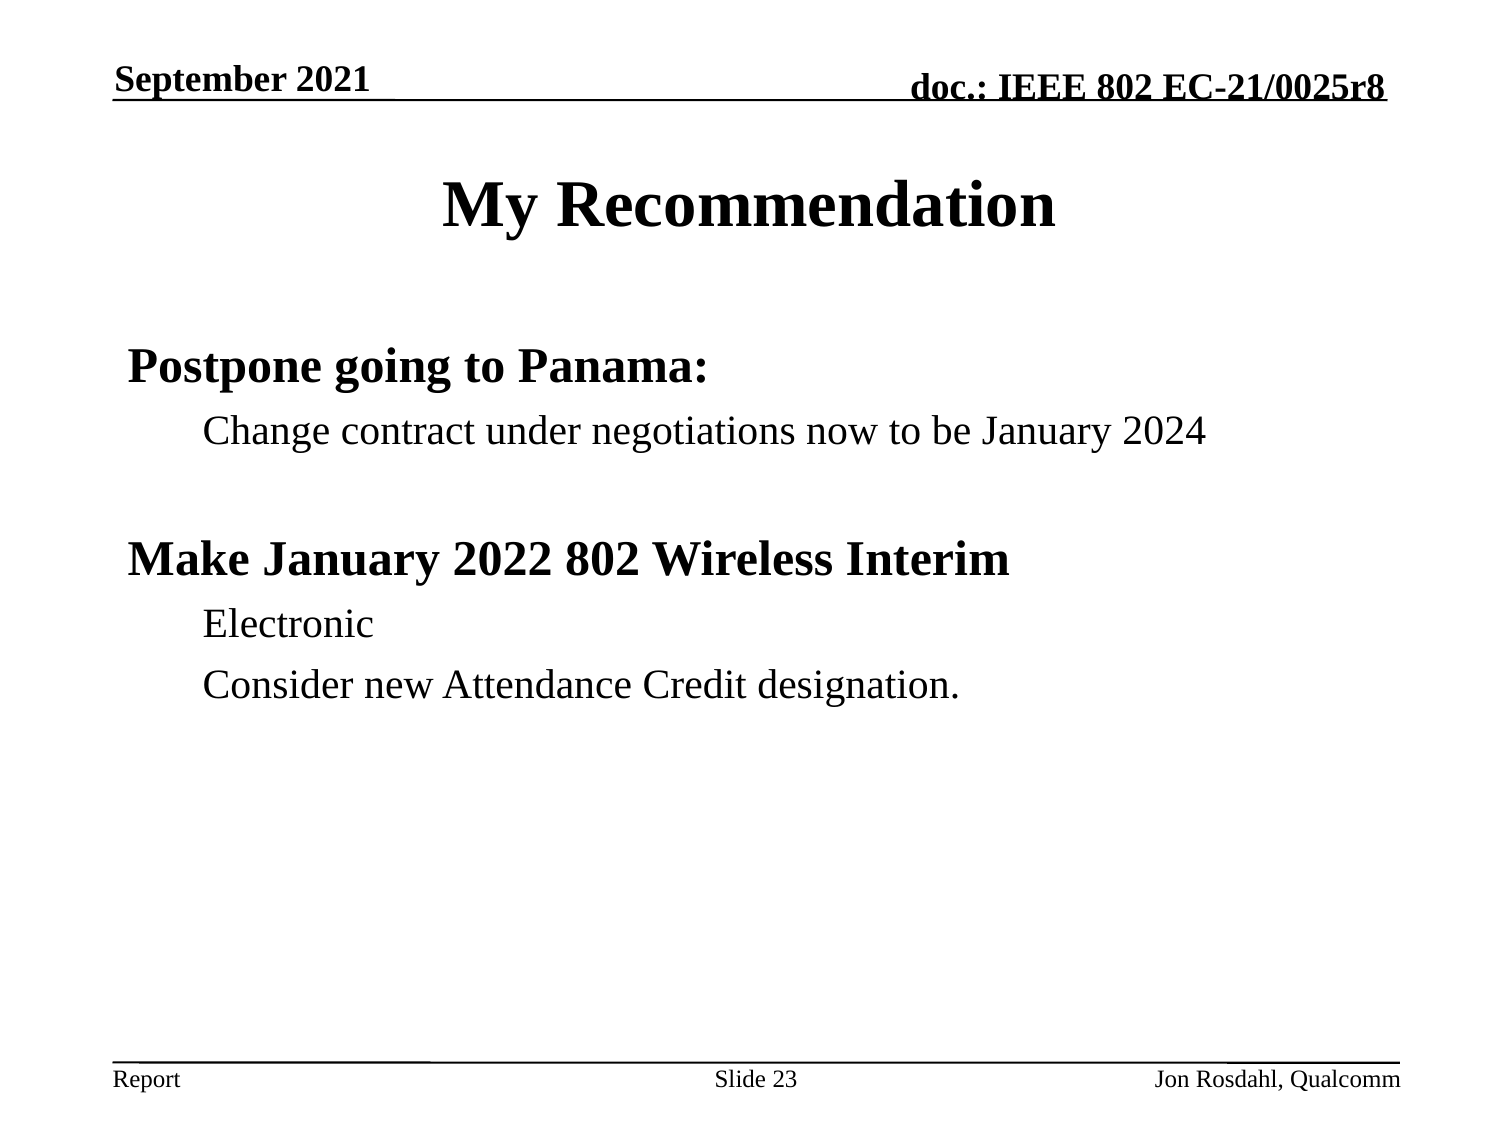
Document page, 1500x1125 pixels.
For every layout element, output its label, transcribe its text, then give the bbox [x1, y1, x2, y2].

title My Recommendation [112, 112, 1388, 288]
list Postpone going to Panama: Change contract under negotiations now to be January 2024 Make January 2022 802 Wireless Interim Electronic Consider new Attendance Credit designation. [112, 324, 1388, 1000]
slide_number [114, 54, 423, 100]
footer Jon Rosdahl, Qualcomm [878, 1061, 1402, 1093]
slide_number Slide 23 [712, 1061, 800, 1123]
